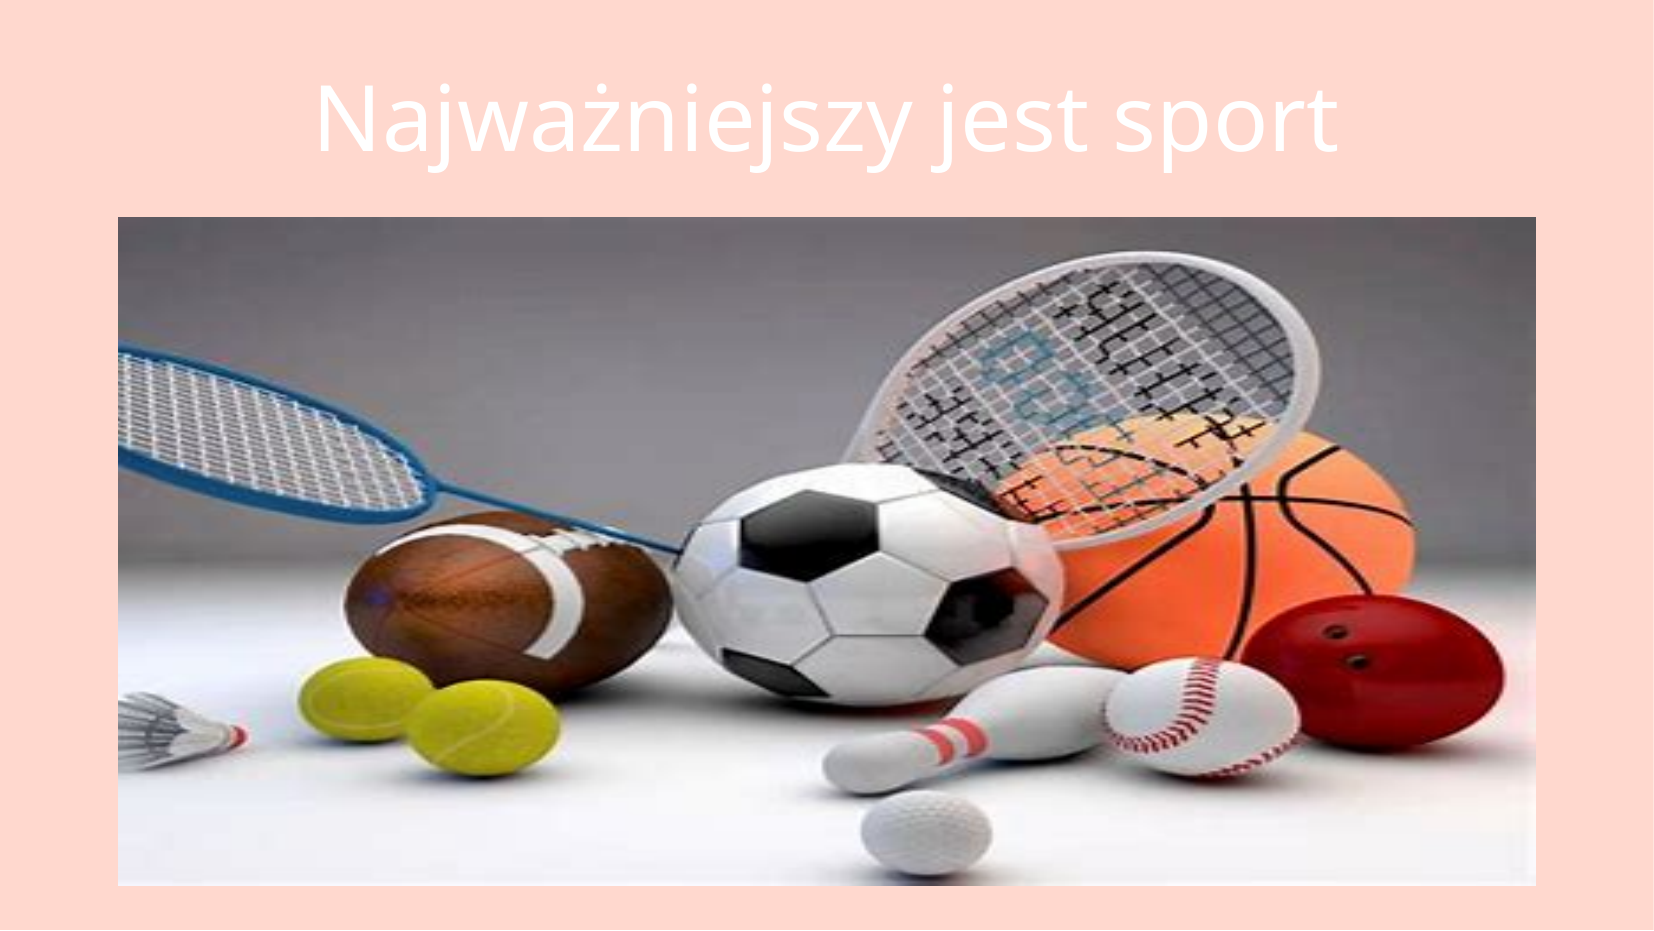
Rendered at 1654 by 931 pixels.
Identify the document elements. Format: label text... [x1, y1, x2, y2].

text_box Najważniejszy jest sport [82, 37, 1571, 193]
picture [117, 217, 1536, 887]
